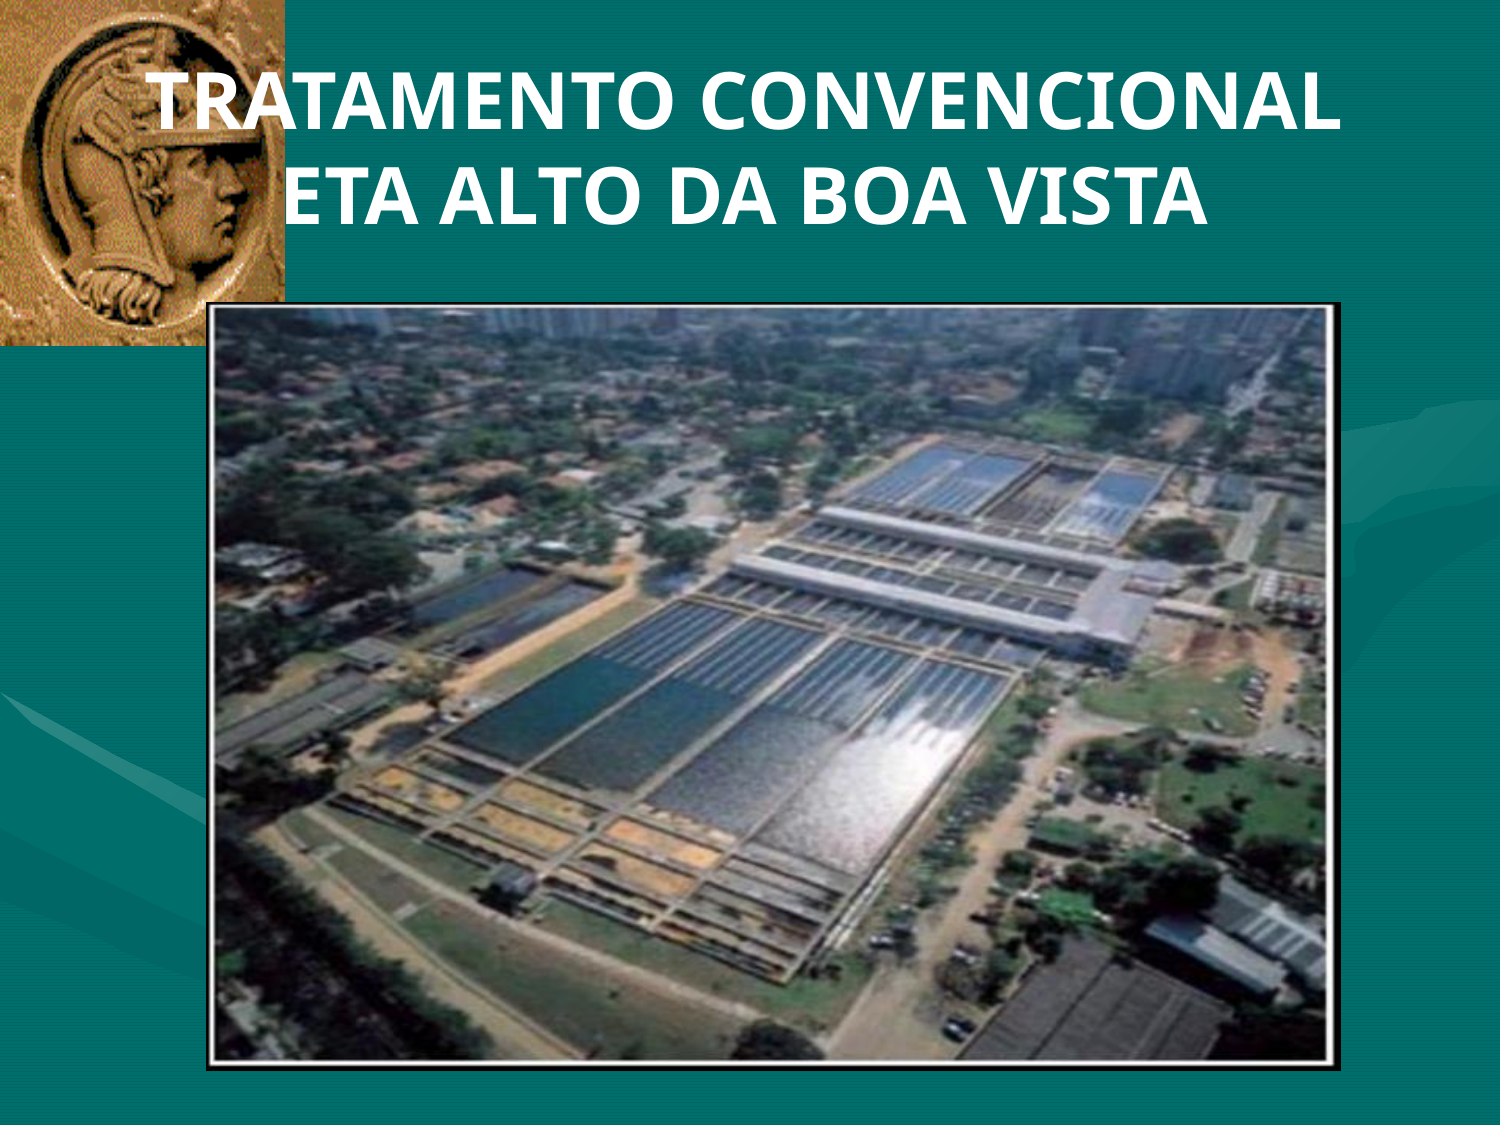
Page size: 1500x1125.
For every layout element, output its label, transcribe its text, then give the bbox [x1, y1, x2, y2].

text_box TRATAMENTO CONVENCIONAL ETA ALTO DA BOA VISTA [288, 42, 1376, 248]
picture [0, 0, 1341, 1071]
